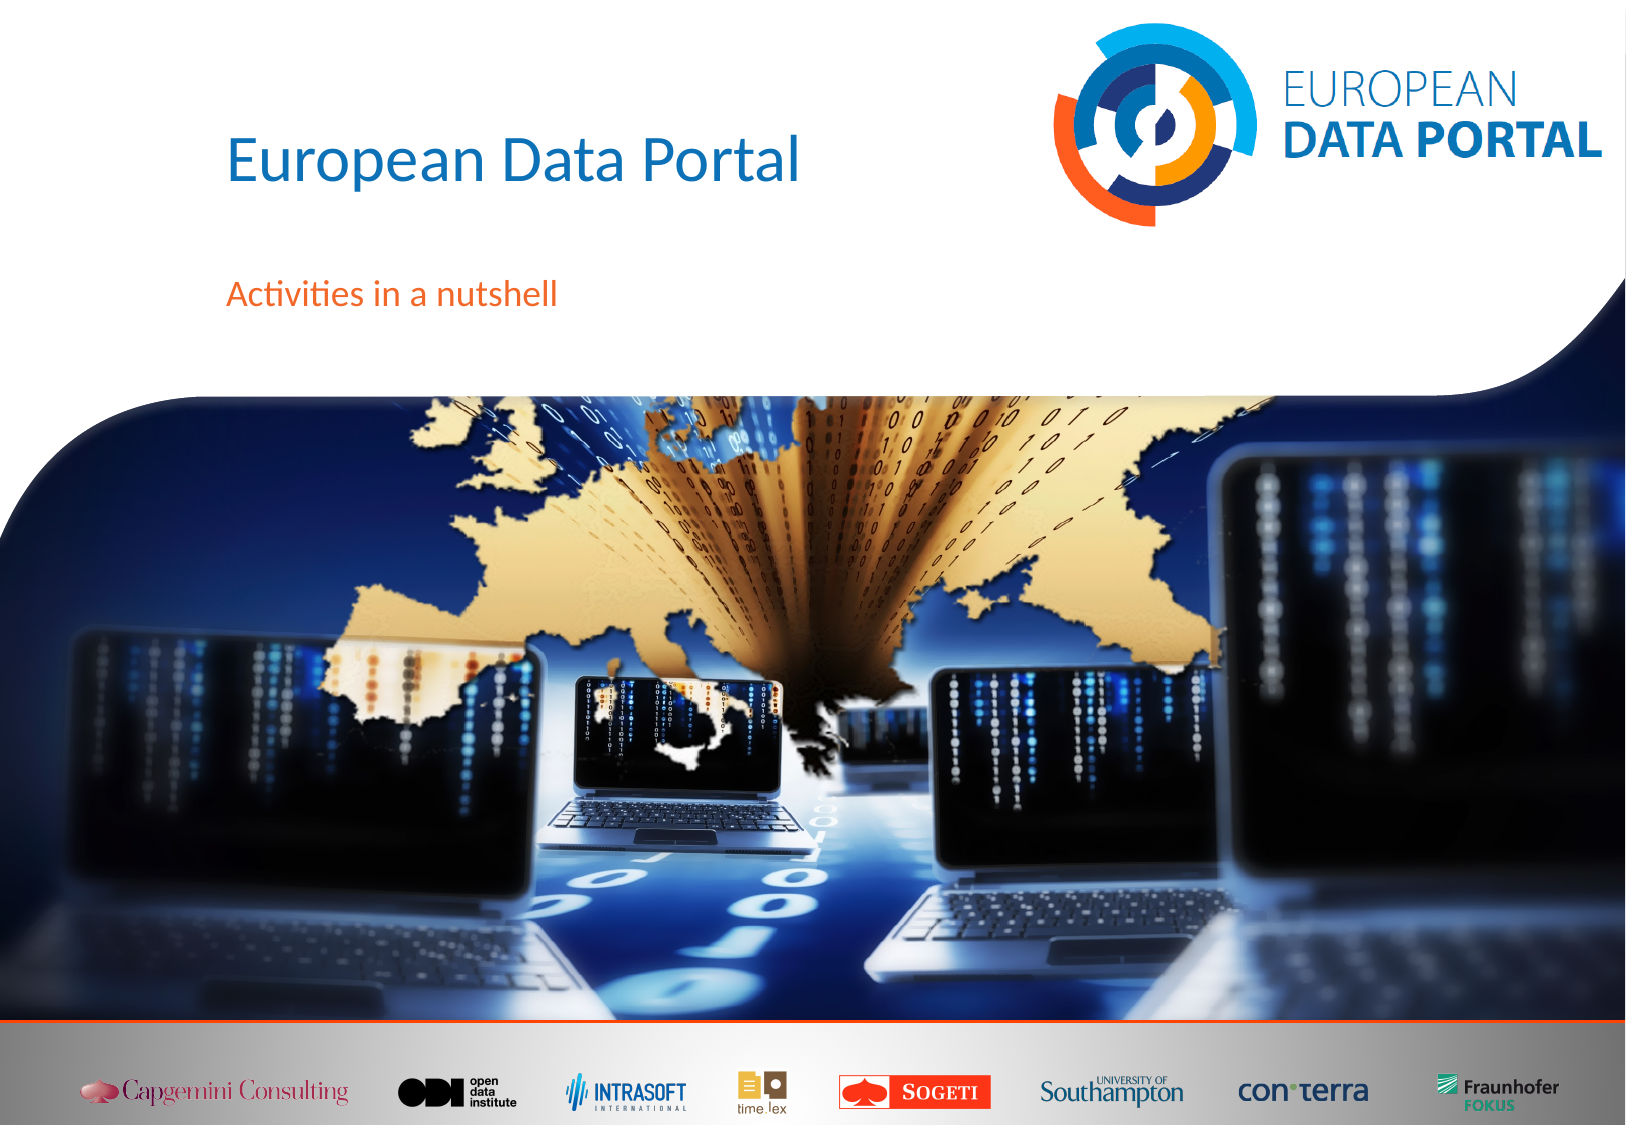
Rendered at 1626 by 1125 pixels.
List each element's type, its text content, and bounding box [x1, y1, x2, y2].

subtitle Activities in a nutshell [210, 266, 1009, 315]
picture [1036, 16, 1621, 232]
picture [0, 284, 1626, 1125]
title European Data Portal [210, 77, 1009, 233]
